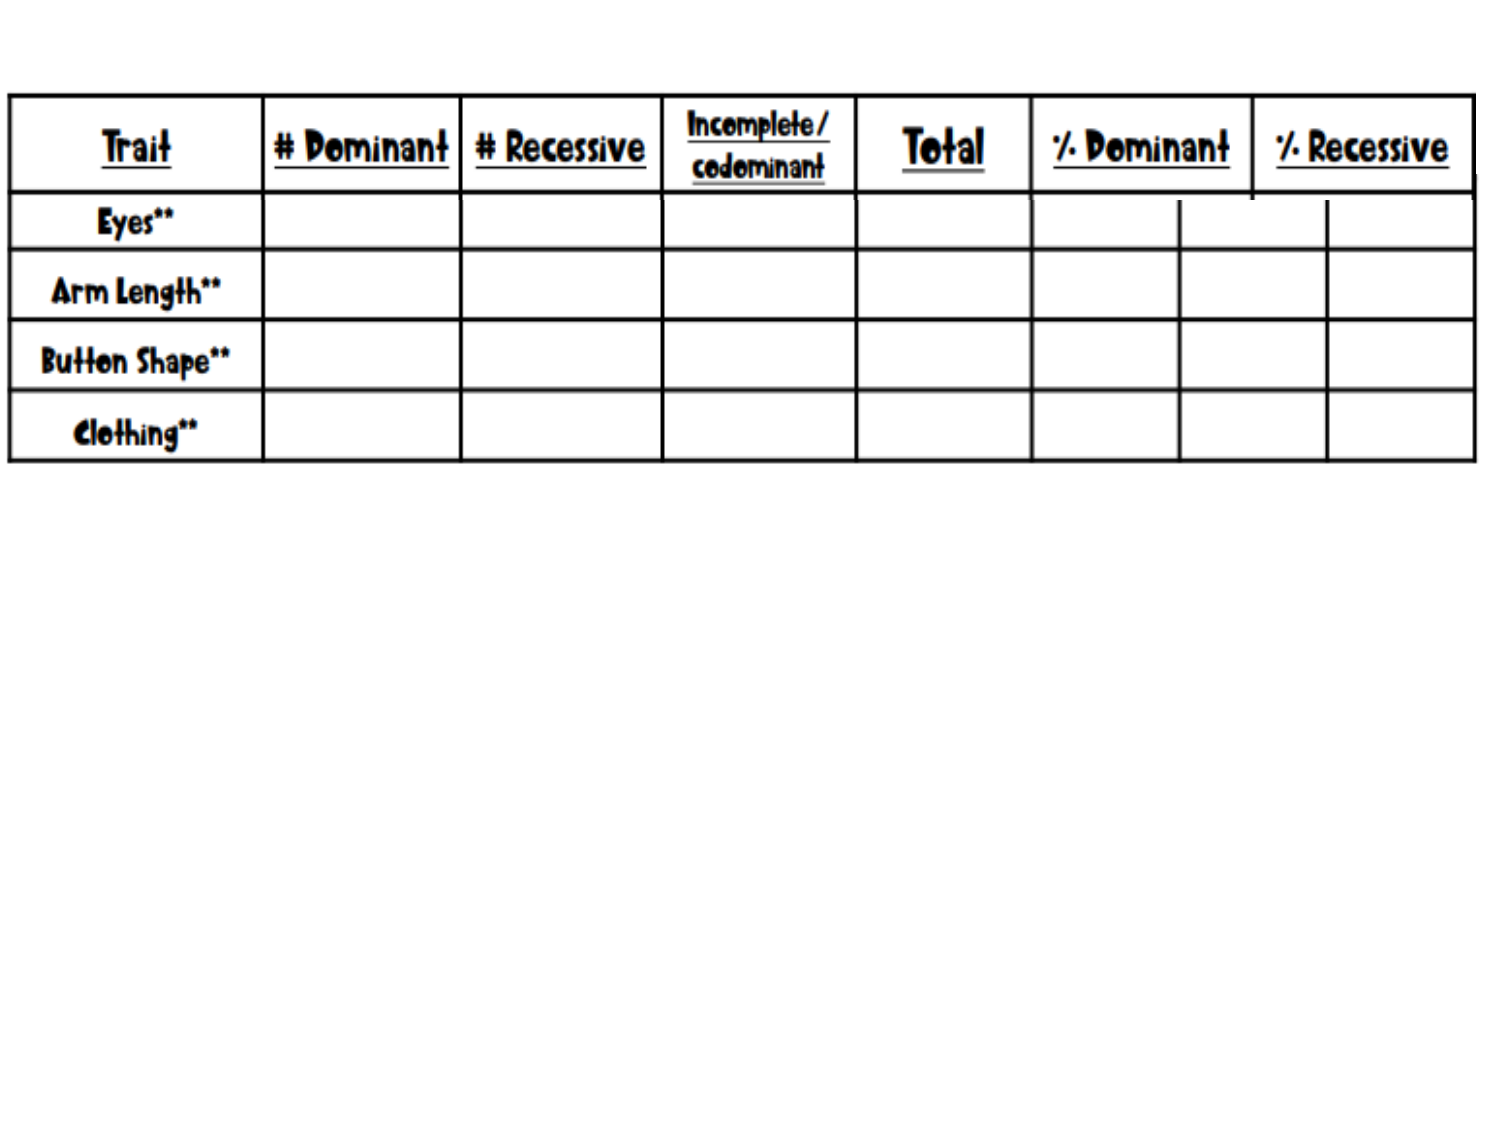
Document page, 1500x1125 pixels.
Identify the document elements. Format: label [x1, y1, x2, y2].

picture [0, 87, 1481, 476]
